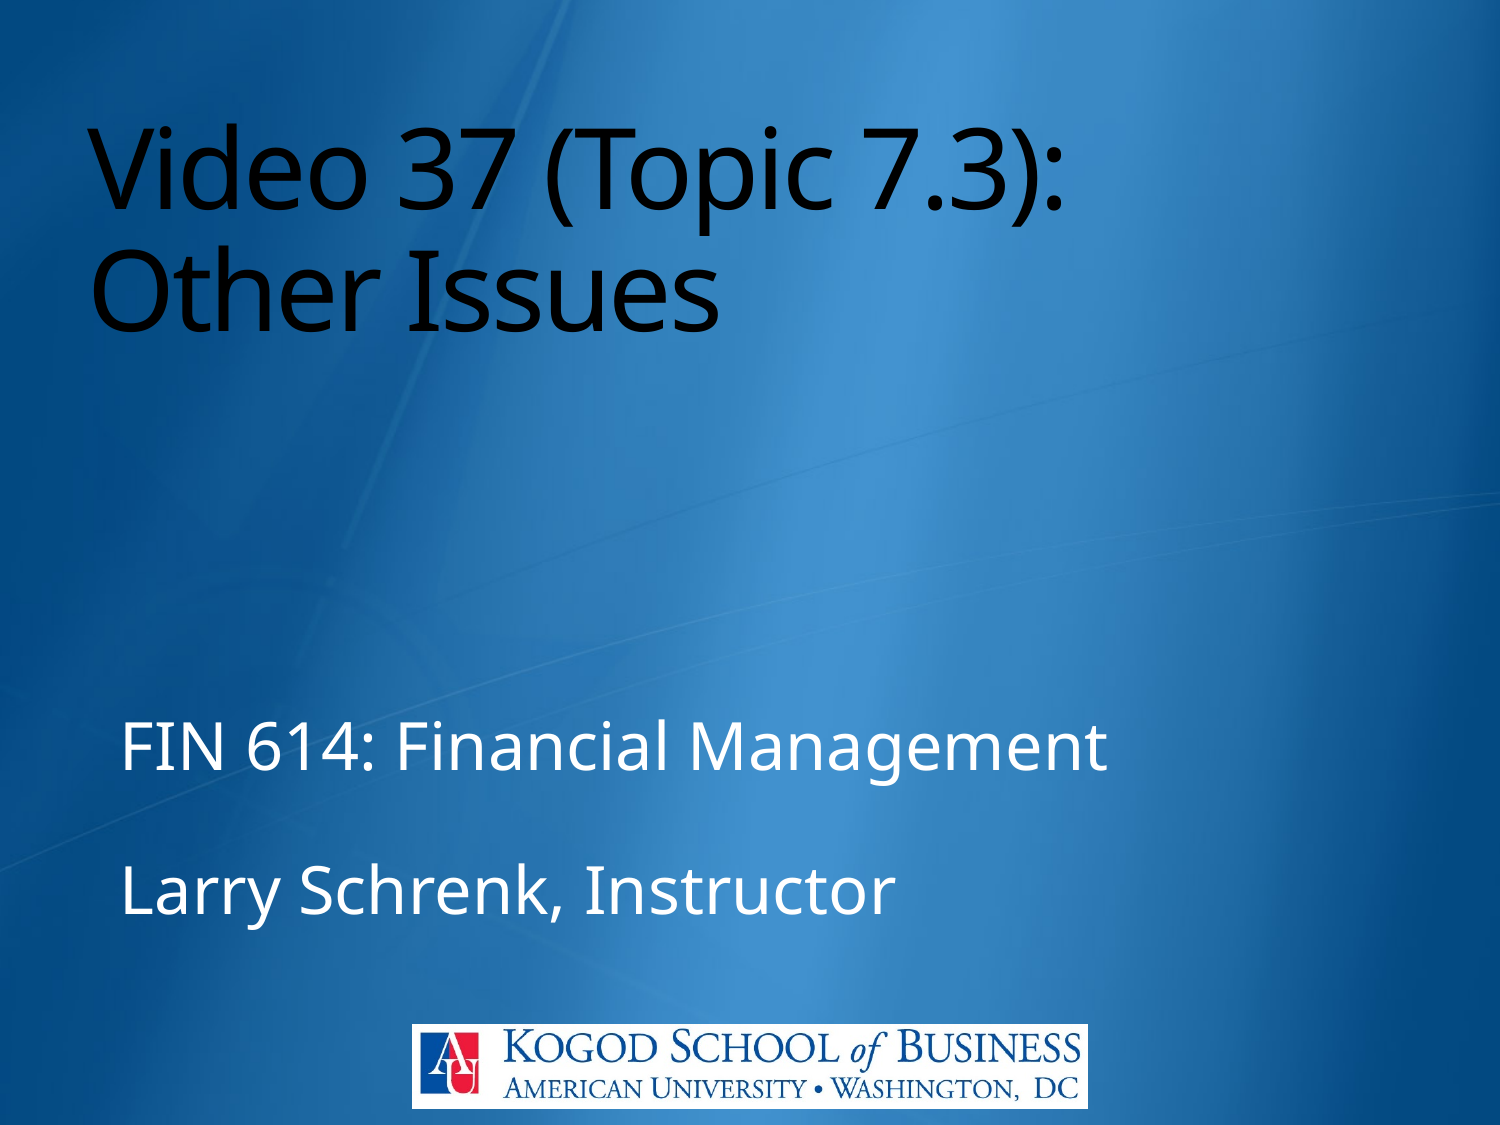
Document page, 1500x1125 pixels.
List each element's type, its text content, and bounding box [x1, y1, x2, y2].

title Video 37 (Topic 7.3): Other Issues [87, 112, 1450, 488]
picture [0, 0, 1500, 1125]
subtitle FIN 614: Financial Management Larry Schrenk, Instructor [119, 712, 1380, 950]
